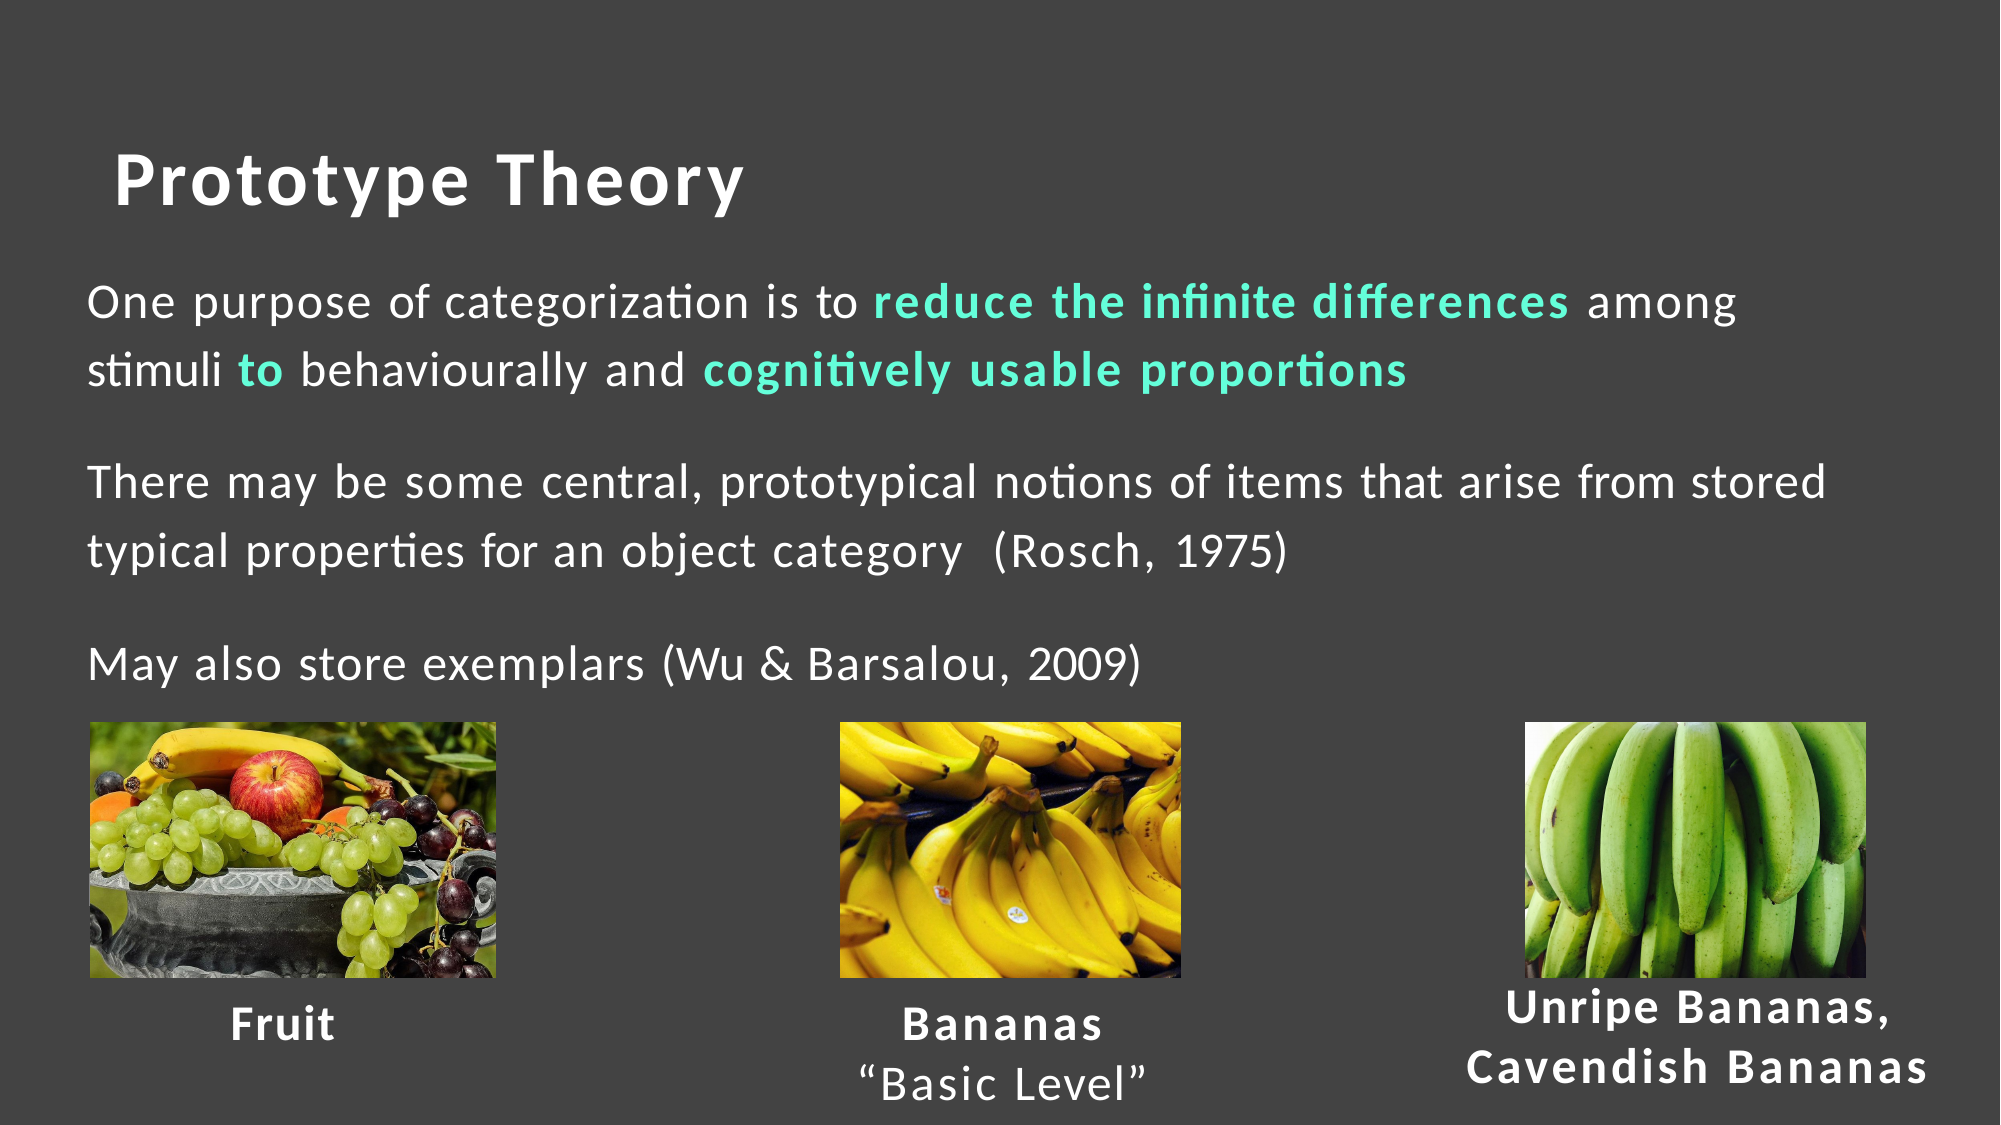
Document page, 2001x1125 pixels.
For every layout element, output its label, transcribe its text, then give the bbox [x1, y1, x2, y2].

text_box Bananas “Basic Level” [850, 987, 1154, 1111]
text_box Unripe Bananas, Cavendish Bananas [1463, 970, 1941, 1094]
text_box One purpose of categorization is to reduce the infinite differences among stimuli to behaviourally and cognitively usable proportions There may be some central, prototypical notions of items that arise from stored typical properties for an object category (Rosch, 1975) May also store exemplars (Wu & Barsalou, 2009) [84, 257, 1856, 690]
text_box Fruit [227, 987, 343, 1051]
picture [89, 722, 497, 978]
picture [840, 722, 1181, 978]
title Prototype Theory [110, 57, 2000, 316]
picture [1525, 722, 1866, 978]
